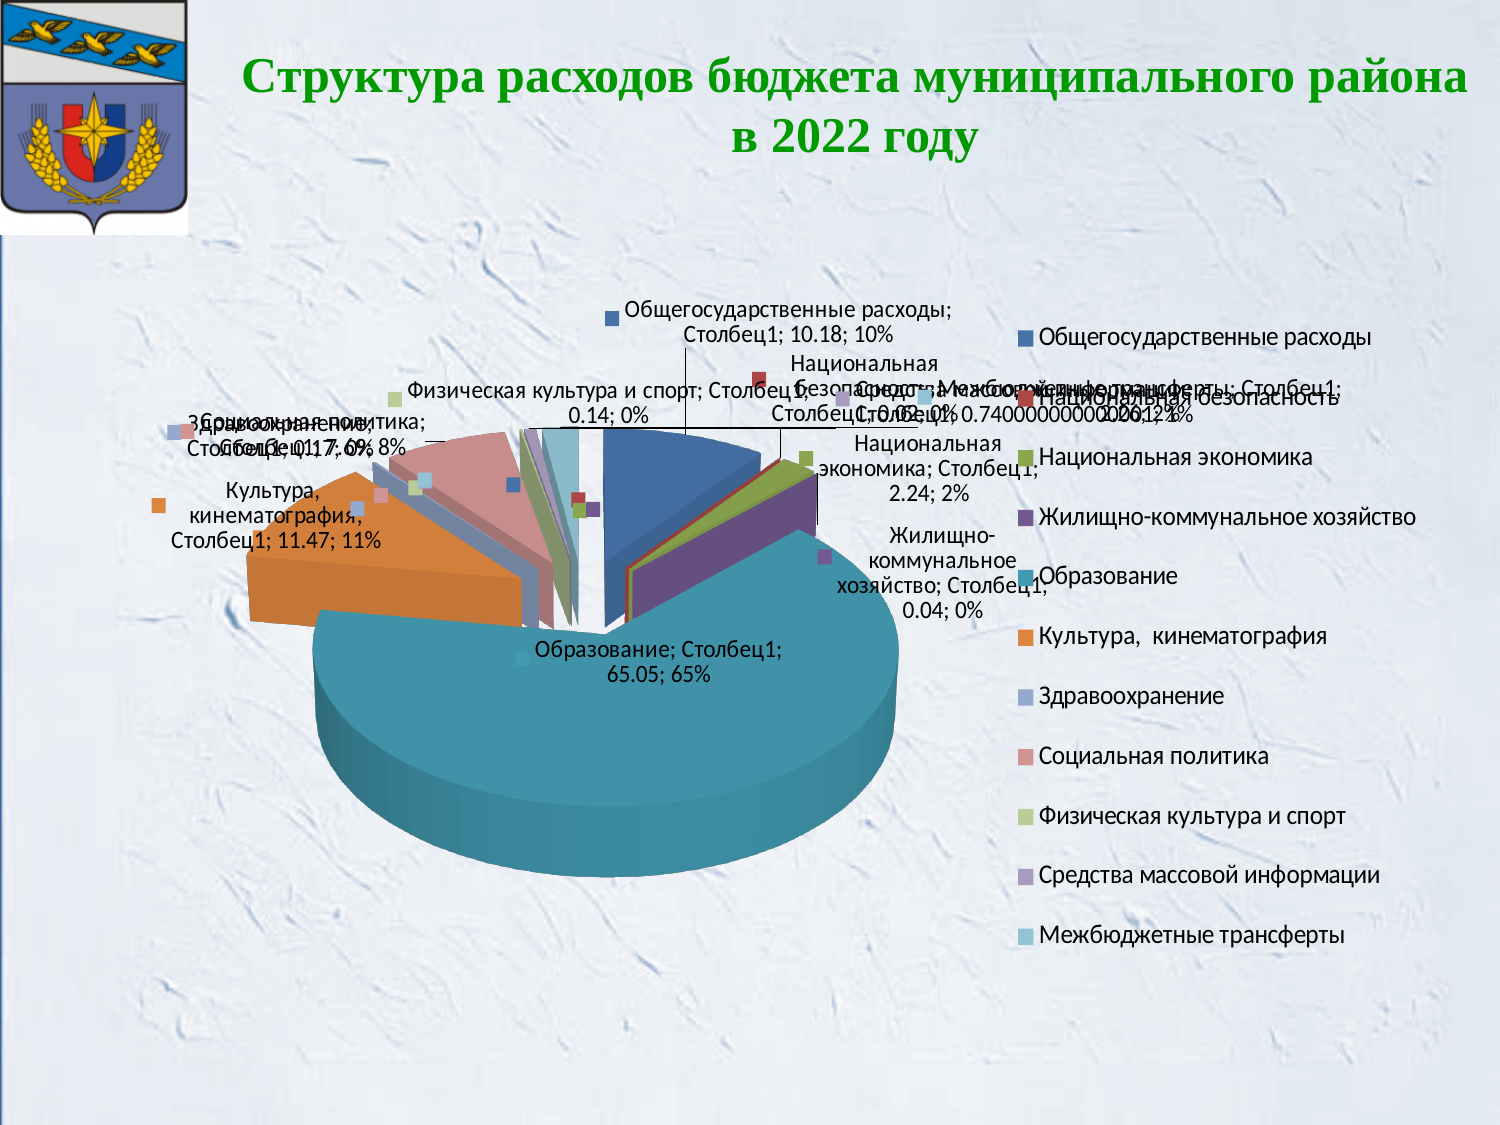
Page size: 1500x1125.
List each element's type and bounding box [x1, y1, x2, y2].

chart [58, 228, 1442, 1067]
picture [0, 0, 1500, 1125]
